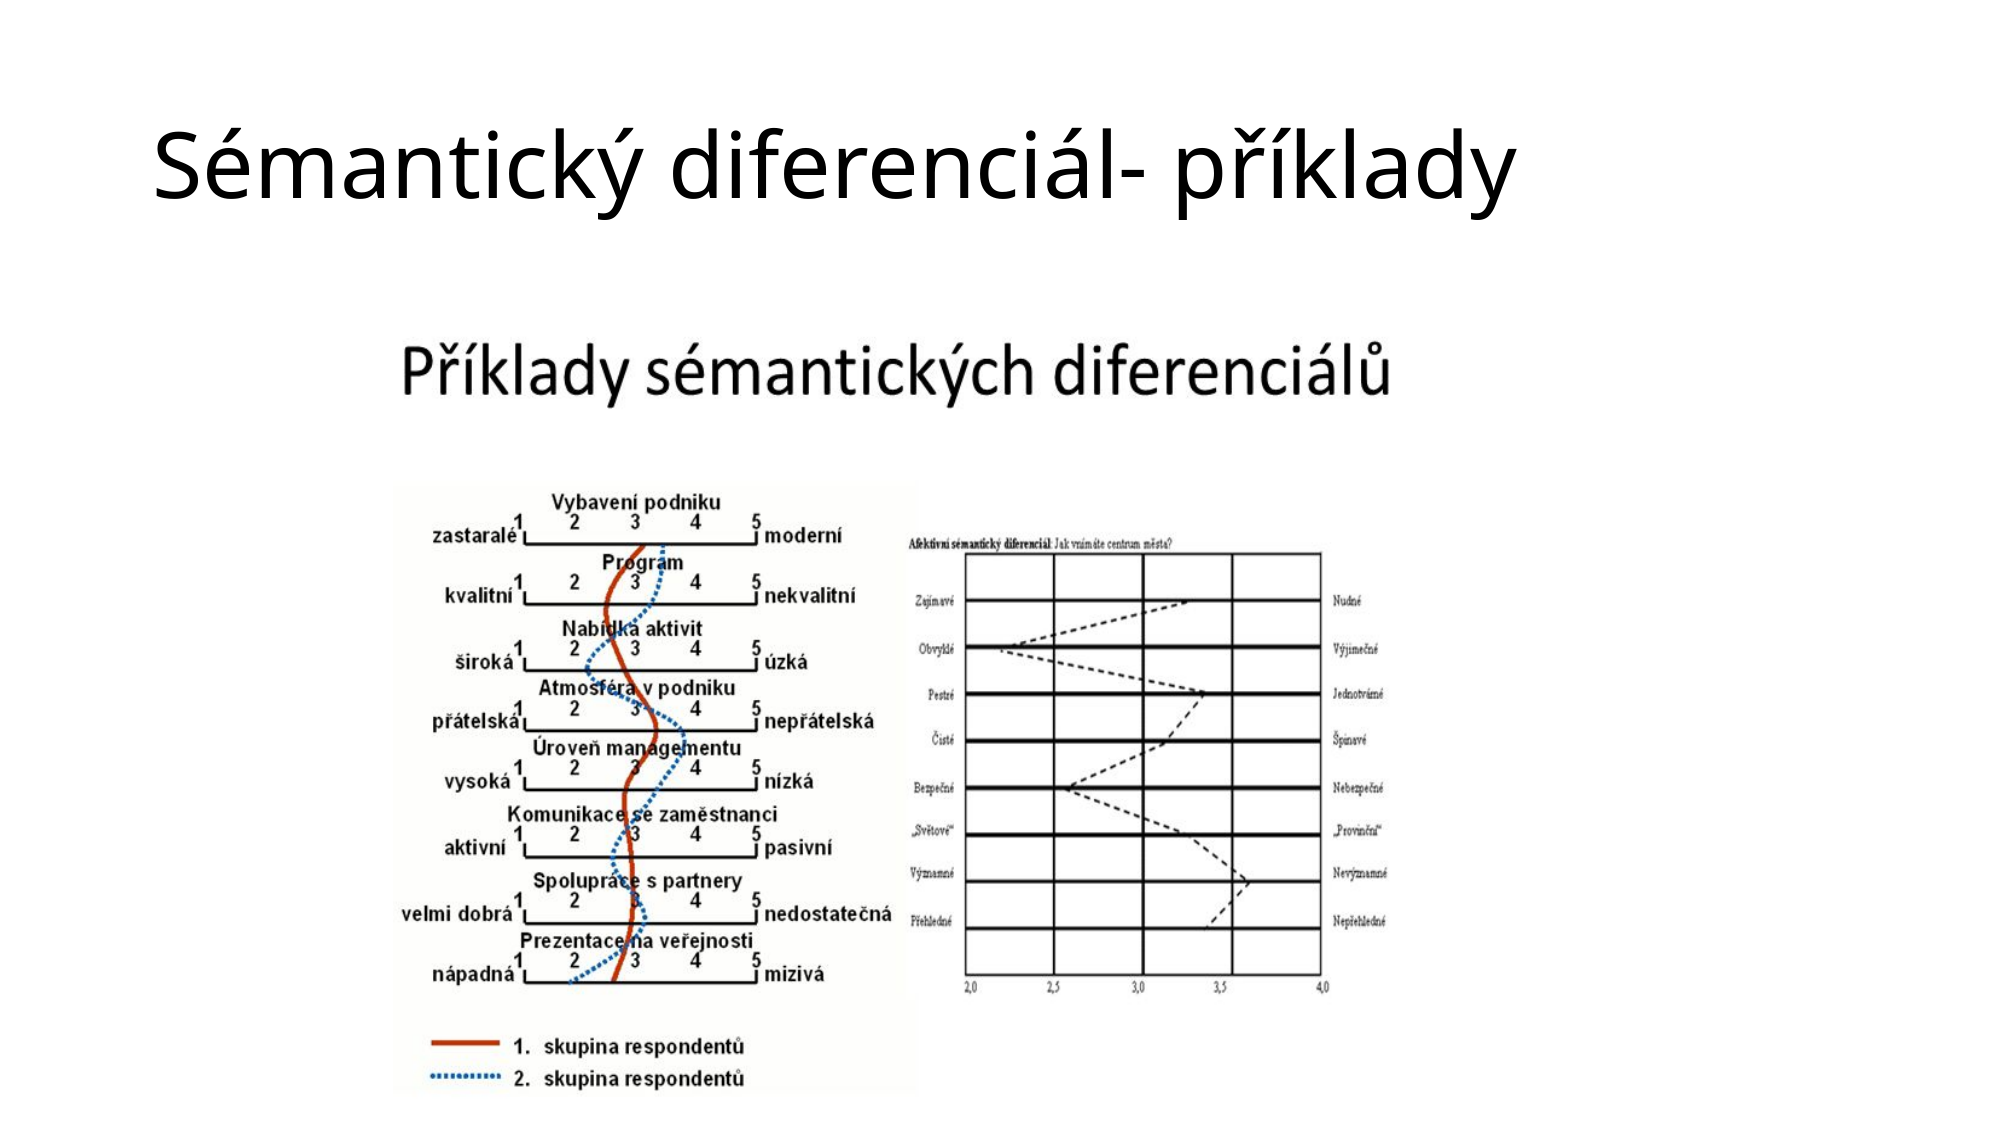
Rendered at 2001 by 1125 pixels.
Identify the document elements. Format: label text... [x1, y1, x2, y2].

title Sémantický diferenciál- příklady [137, 59, 1863, 278]
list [316, 255, 1476, 1125]
